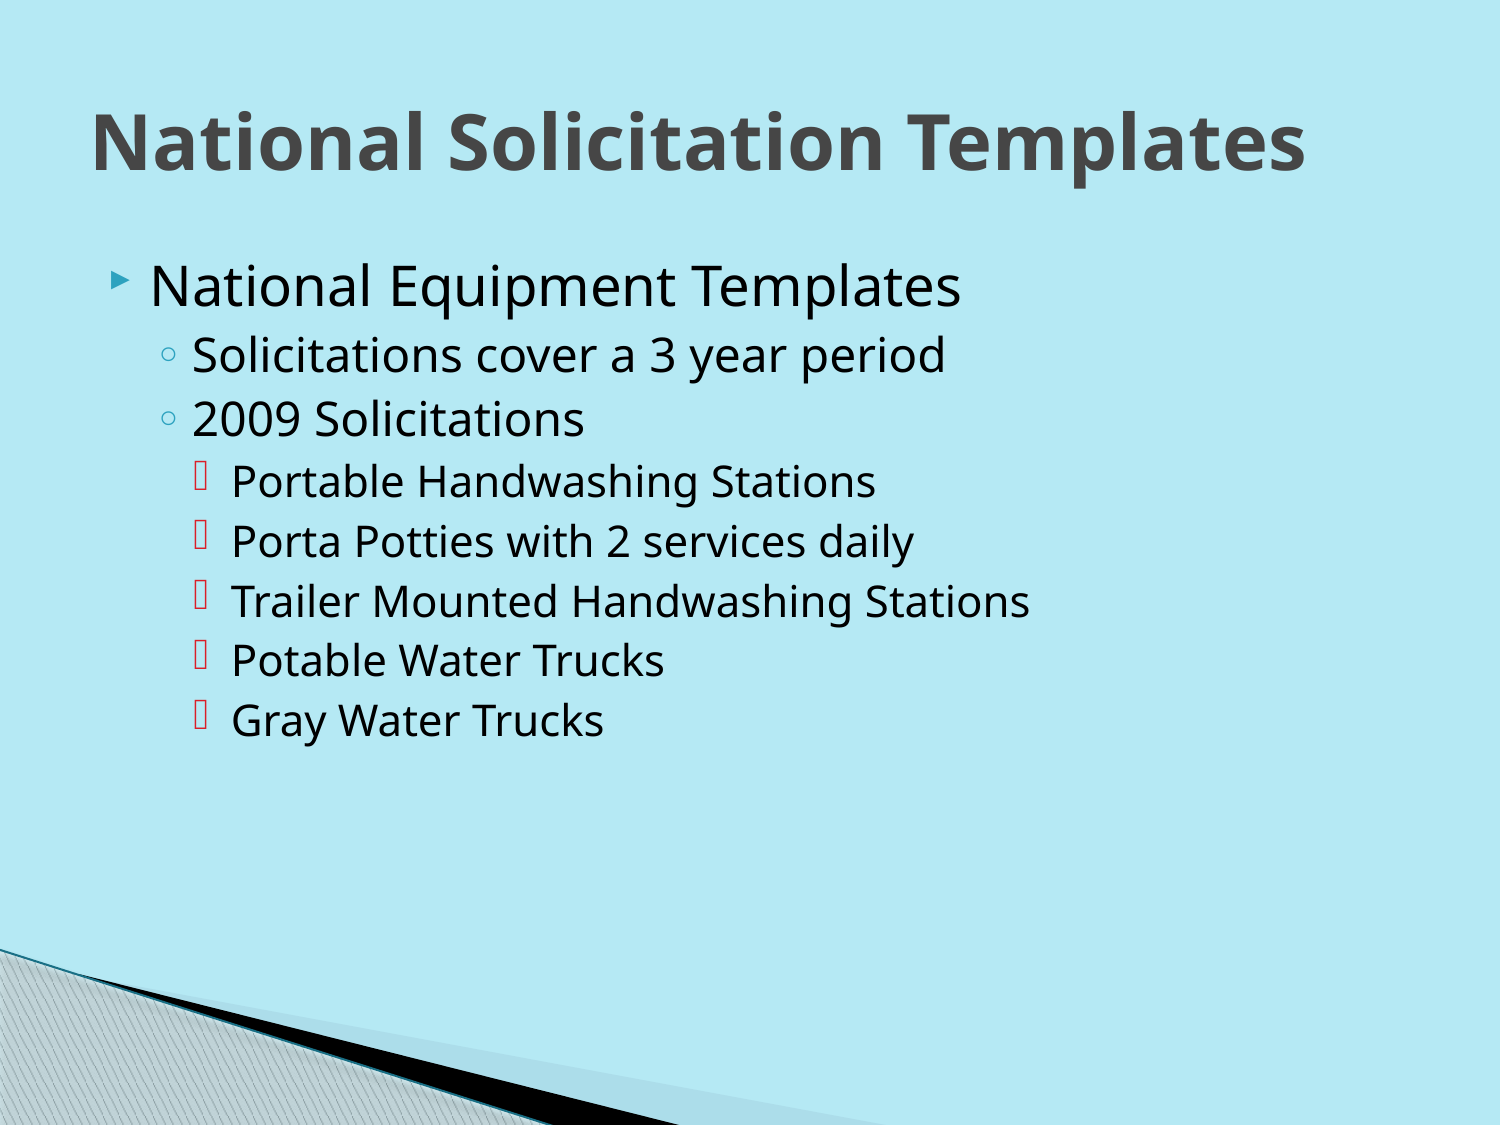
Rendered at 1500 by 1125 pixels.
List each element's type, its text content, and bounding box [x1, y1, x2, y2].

list National Equipment Templates Solicitations cover a 3 year period 2009 Solicitations Portable Handwashing Stations Porta Potties with 2 services daily Trailer Mounted Handwashing Stations Potable Water Trucks Gray Water Trucks [74, 242, 1426, 986]
title National Solicitation Templates [75, 45, 1425, 233]
